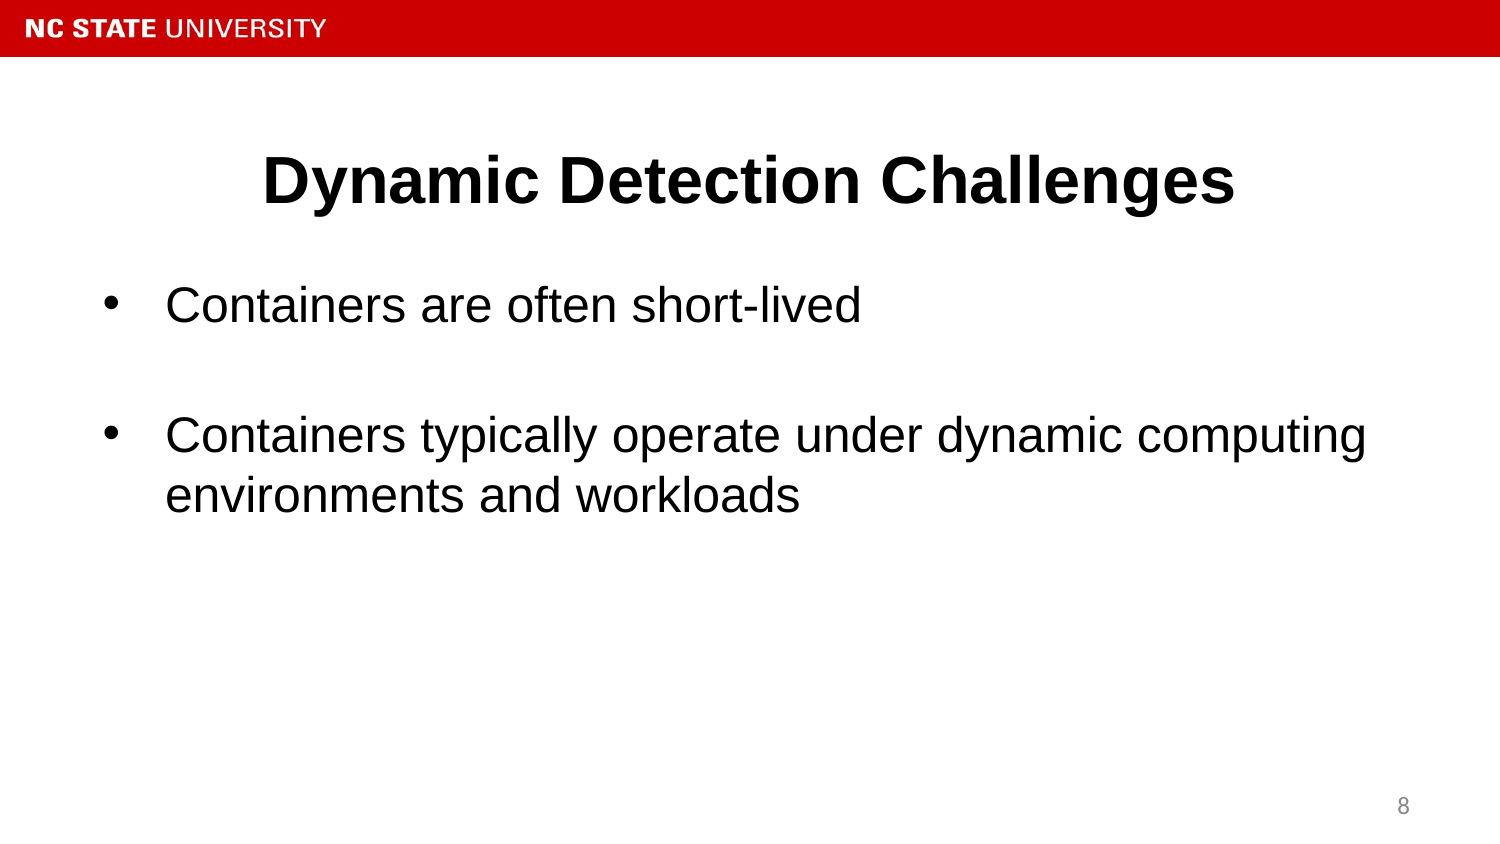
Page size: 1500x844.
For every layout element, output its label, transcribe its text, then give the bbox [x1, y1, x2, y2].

picture [0, 0, 1500, 57]
title Dynamic Detection Challenges [75, 110, 1425, 243]
list Containers are often short-lived Containers typically operate under dynamic computing environments and workloads [75, 257, 1425, 717]
slide_number 8 [1074, 782, 1425, 827]
